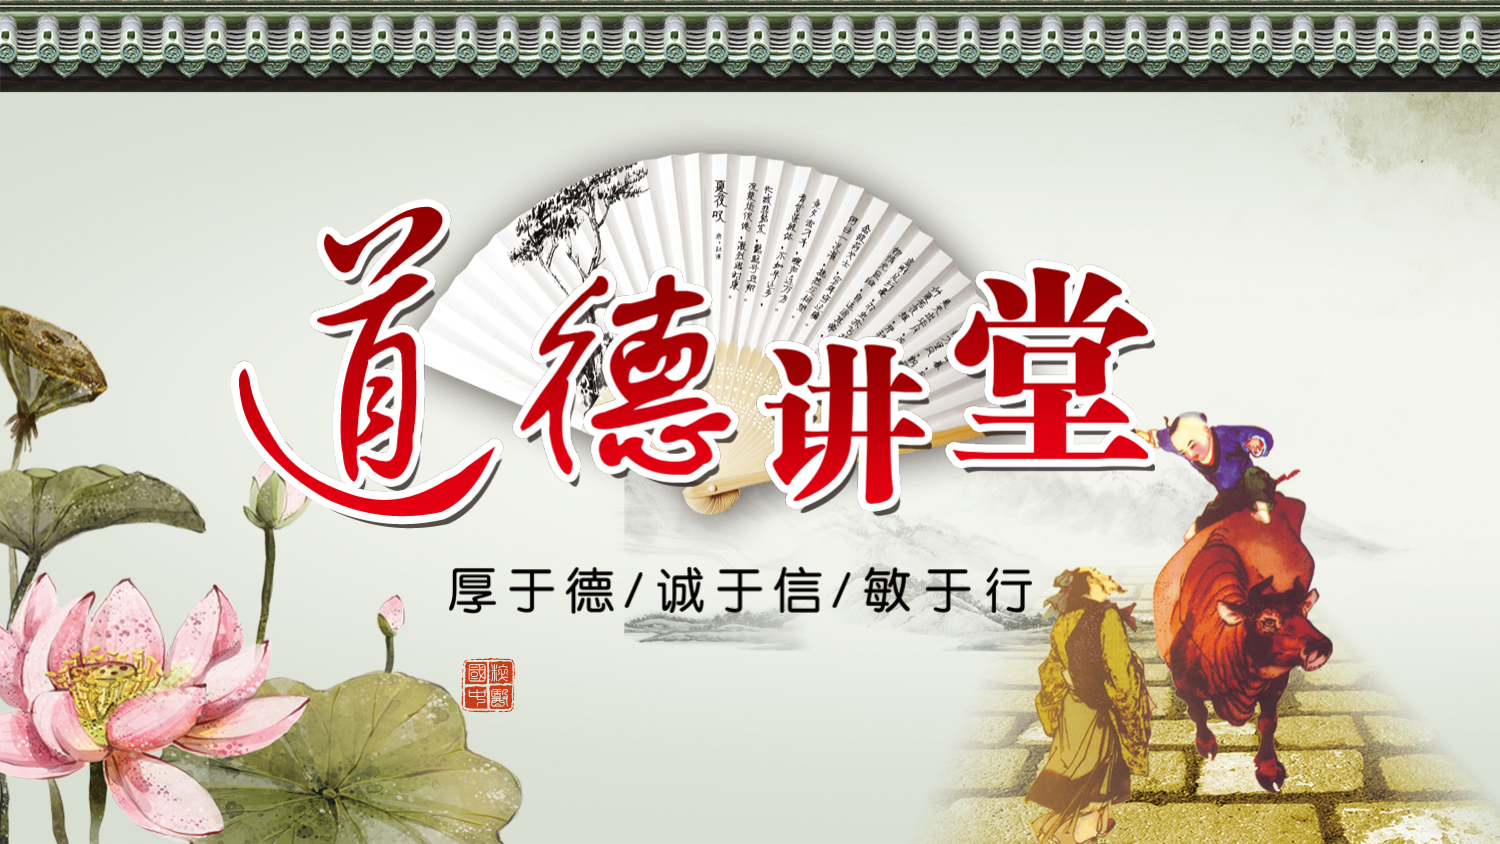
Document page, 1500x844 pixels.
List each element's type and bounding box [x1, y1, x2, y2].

text_box [461, 658, 516, 713]
picture [0, 0, 1500, 844]
